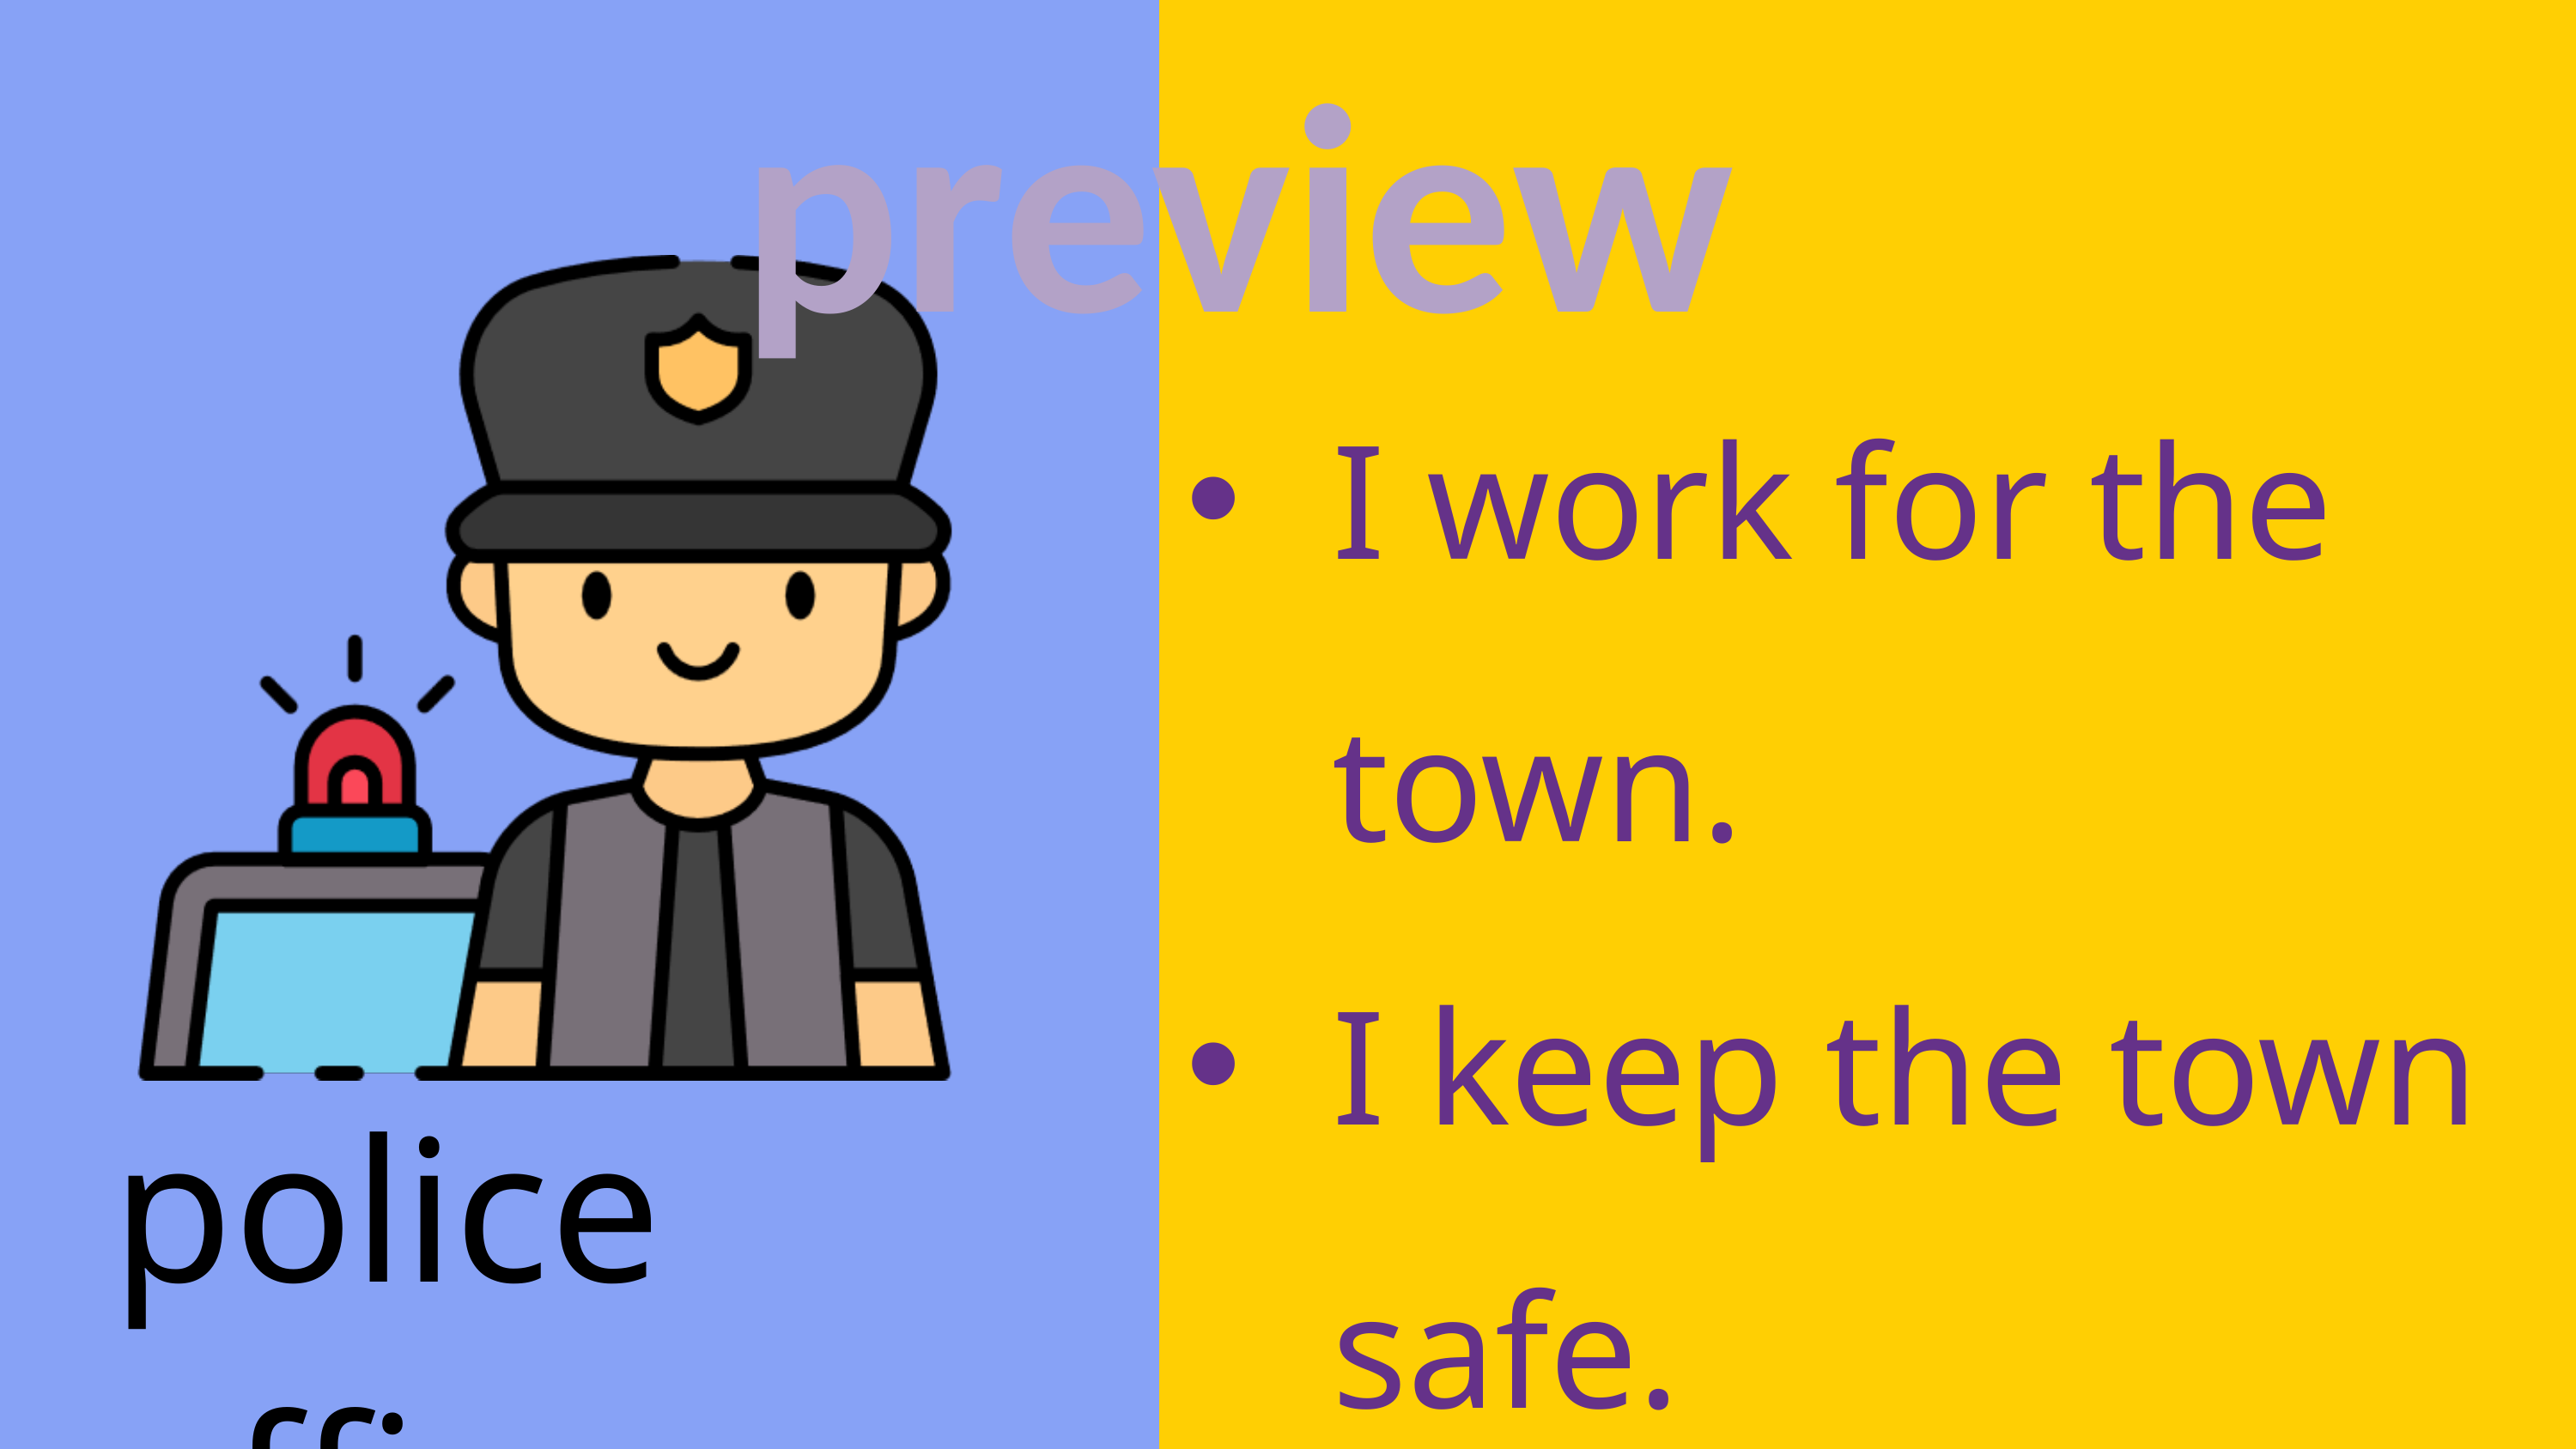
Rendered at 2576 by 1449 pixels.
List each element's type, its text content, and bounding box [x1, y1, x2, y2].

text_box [0, 0, 1160, 1449]
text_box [112, 255, 1260, 1304]
text_box I work for the town. I keep the town safe. I drive a car to patrol. [1163, 306, 2576, 1449]
text_box preview [1163, 8, 1747, 378]
